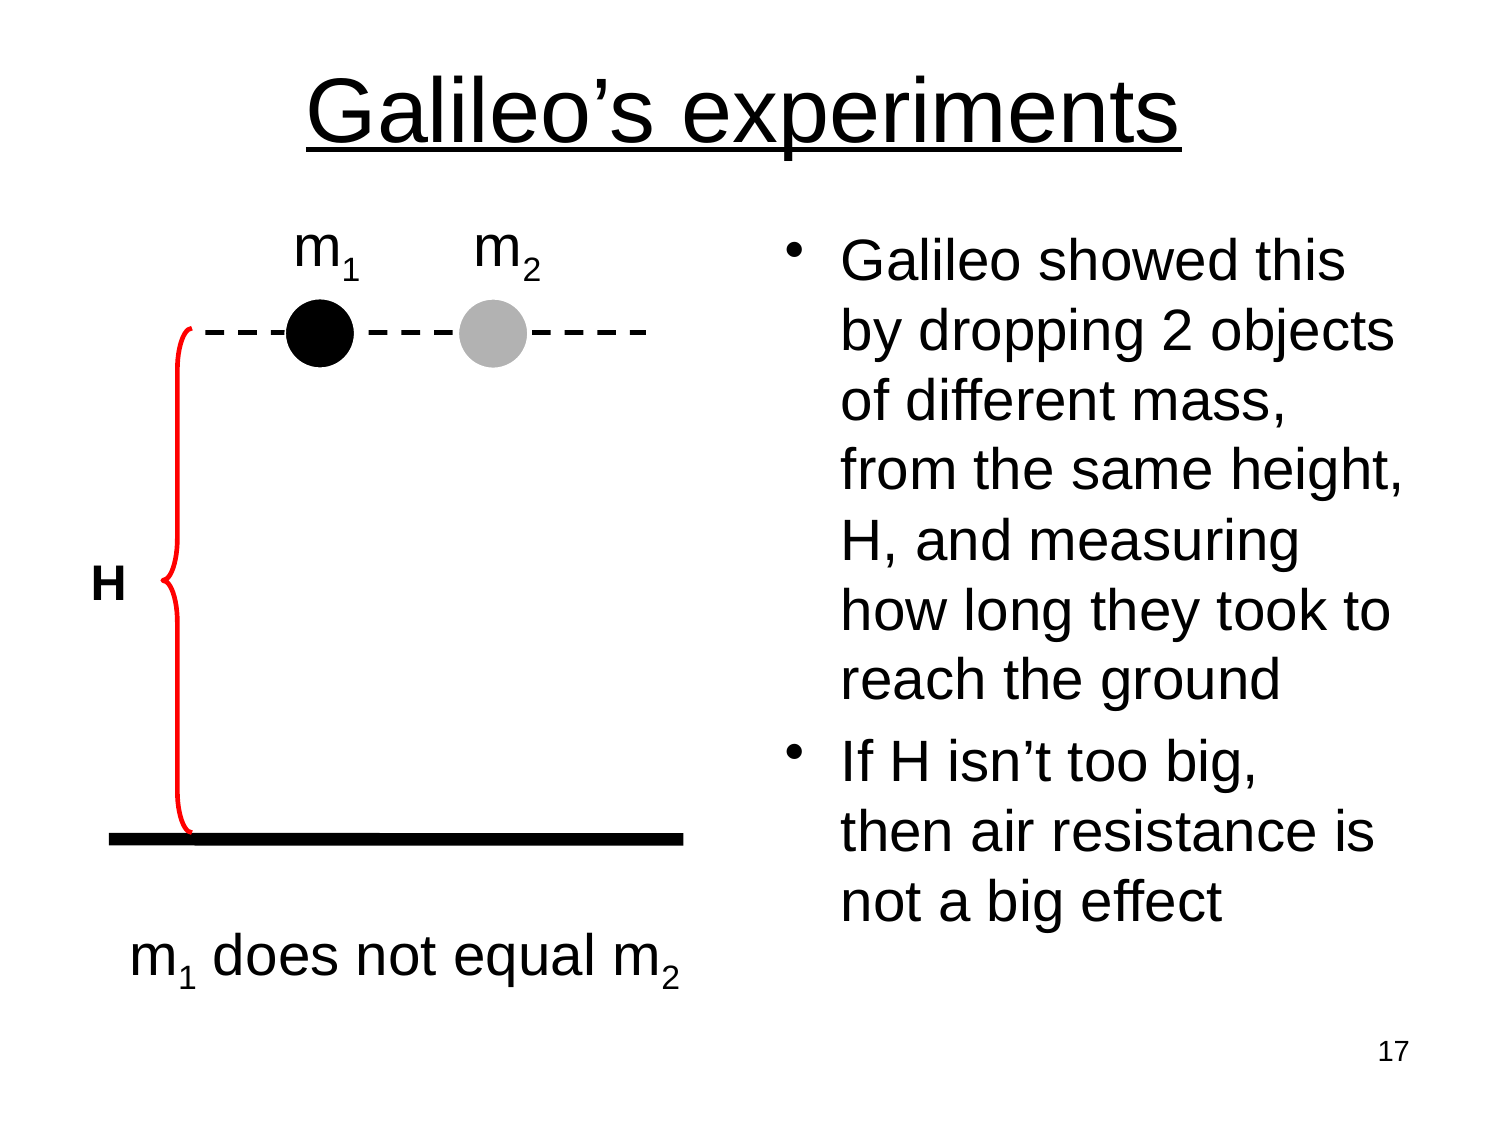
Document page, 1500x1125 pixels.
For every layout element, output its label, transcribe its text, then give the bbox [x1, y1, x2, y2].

text_box m1 does not equal m2 [114, 909, 696, 1004]
list Galileo showed this by dropping 2 objects of different mass, from the same height, H, and measuring how long they took to reach the ground If H isn’t too big, then air resistance is not a big effect [769, 214, 1432, 1046]
text_box [162, 328, 192, 833]
title Galileo’s experiments [68, 11, 1419, 200]
text_box H [75, 542, 142, 618]
text_box m1 m2 [278, 200, 557, 296]
slide_number 17 [1074, 1024, 1425, 1103]
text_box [284, 298, 529, 369]
